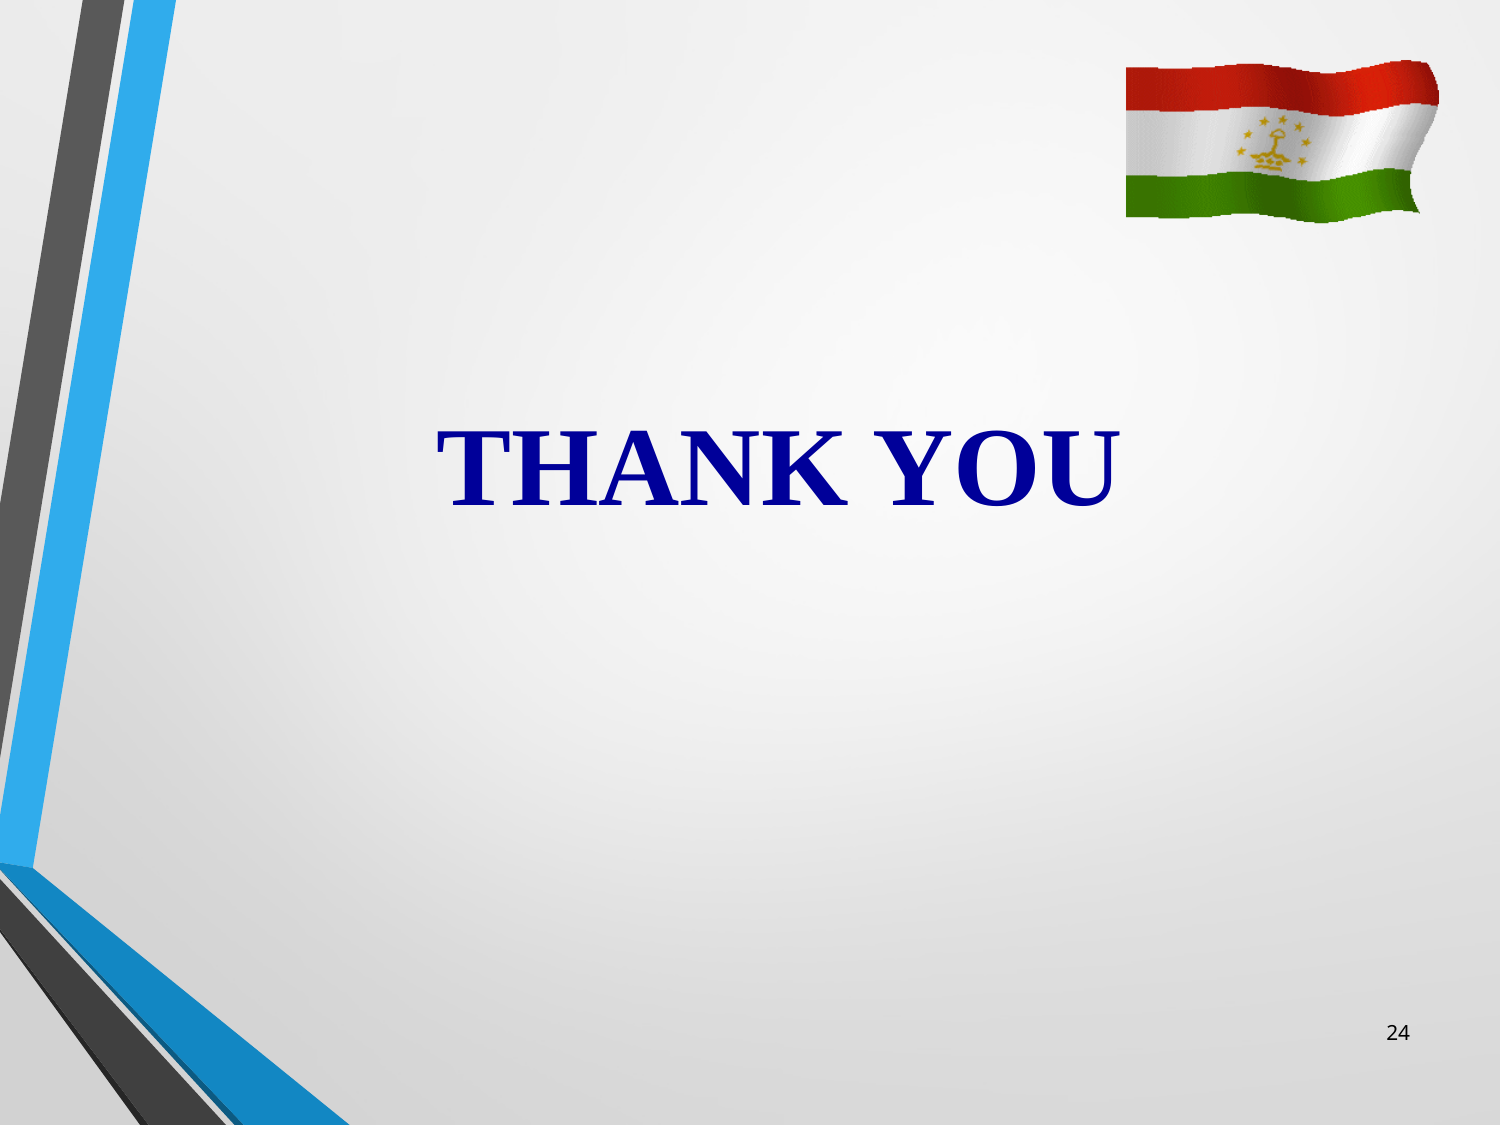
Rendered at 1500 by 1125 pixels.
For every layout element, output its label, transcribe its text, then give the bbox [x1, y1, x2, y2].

text_box THANK YOU [265, 385, 1294, 535]
picture [1120, 54, 1444, 232]
slide_number 24 [1357, 1003, 1425, 1064]
